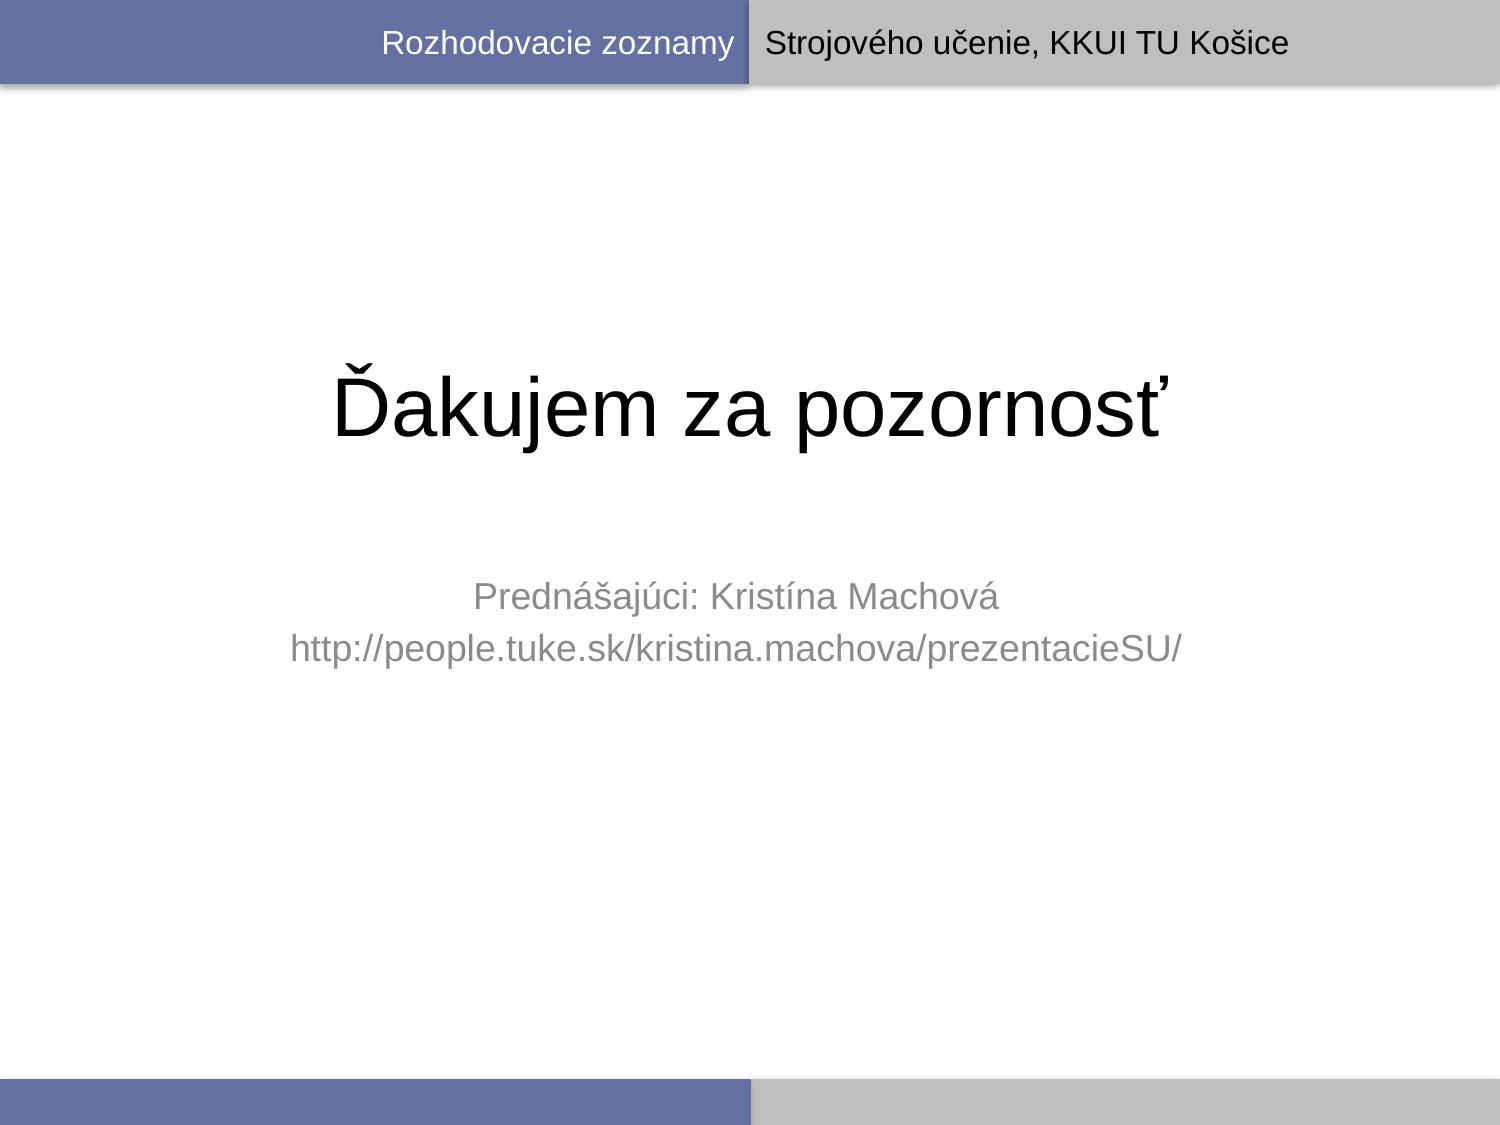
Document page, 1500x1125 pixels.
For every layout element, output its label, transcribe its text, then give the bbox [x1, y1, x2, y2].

title Ďakujem za pozornosť [112, 299, 1388, 507]
subtitle Prednášajúci: Kristína Machová http://people.tuke.sk/kristina.machova/prezentacieSU/ [98, 564, 1374, 715]
